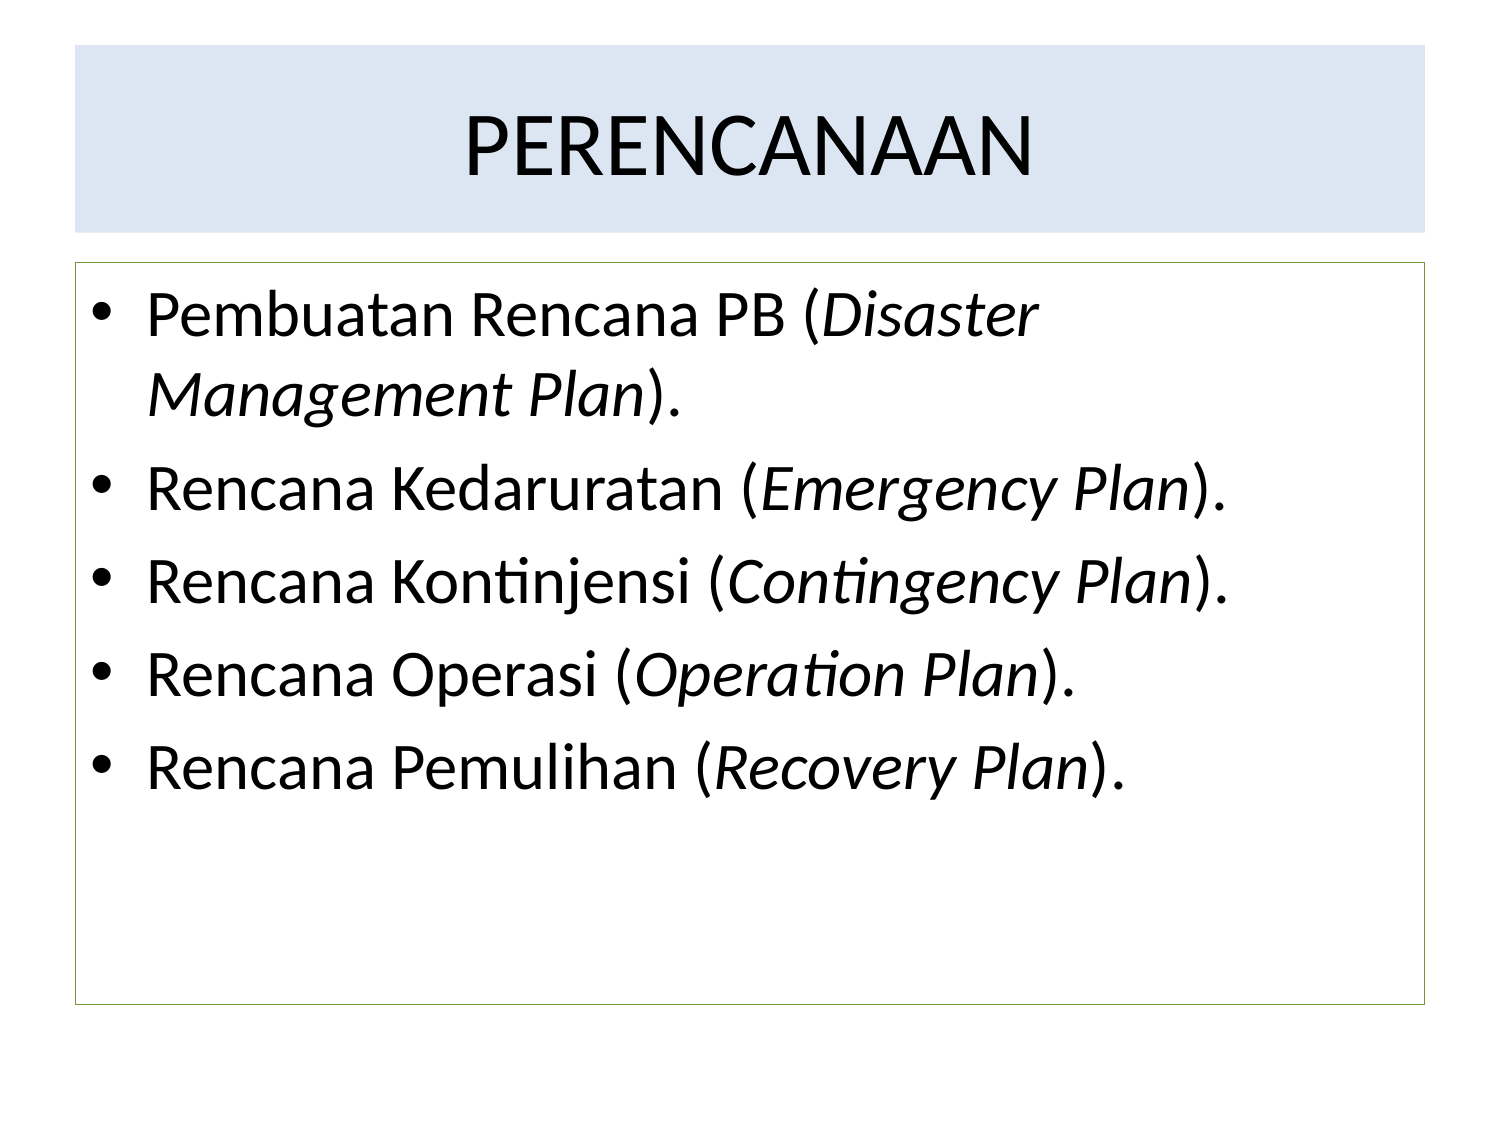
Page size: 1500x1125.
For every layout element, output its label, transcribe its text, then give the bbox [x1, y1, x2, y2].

list Pembuatan Rencana PB (Disaster Management Plan). Rencana Kedaruratan (Emergency Plan). Rencana Kontinjensi (Contingency Plan). Rencana Operasi (Operation Plan). Rencana Pemulihan (Recovery Plan). [75, 262, 1425, 1005]
title PERENCANAAN [75, 45, 1425, 233]
